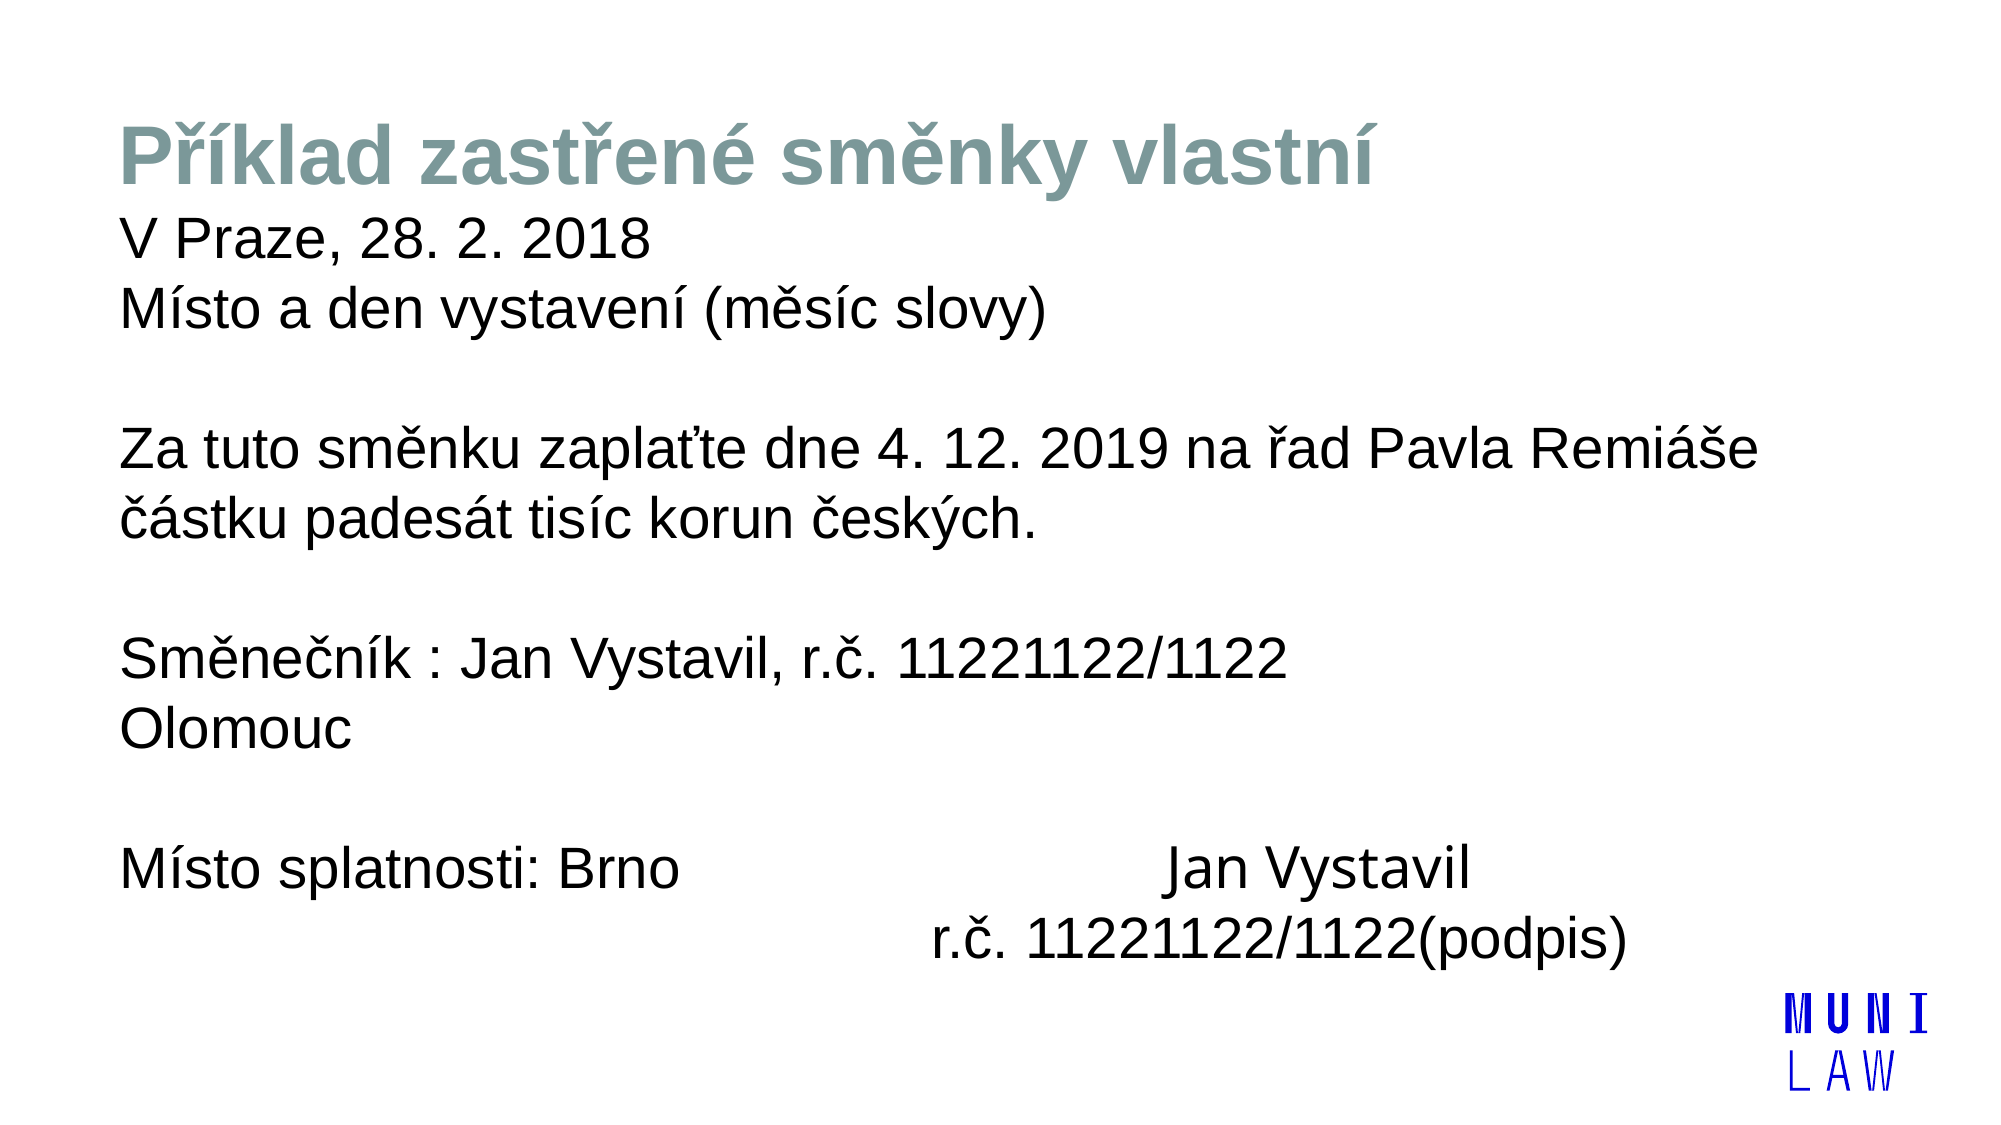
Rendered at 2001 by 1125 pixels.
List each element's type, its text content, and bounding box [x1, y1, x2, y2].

list V Praze, 28. 2. 2018 Místo a den vystavení (měsíc slovy) Za tuto směnku zaplaťte dne 4. 12. 2019 na řad Pavla Remiáše částku padesát tisíc korun českých. Směnečník : Jan Vystavil, r.č. 11221122/1122 Olomouc Místo splatnosti: Brno Jan Vystavil r.č. 11221122/1122(podpis) [107, 200, 1825, 982]
title Příklad zastřené směnky vlastní [118, 118, 1883, 193]
